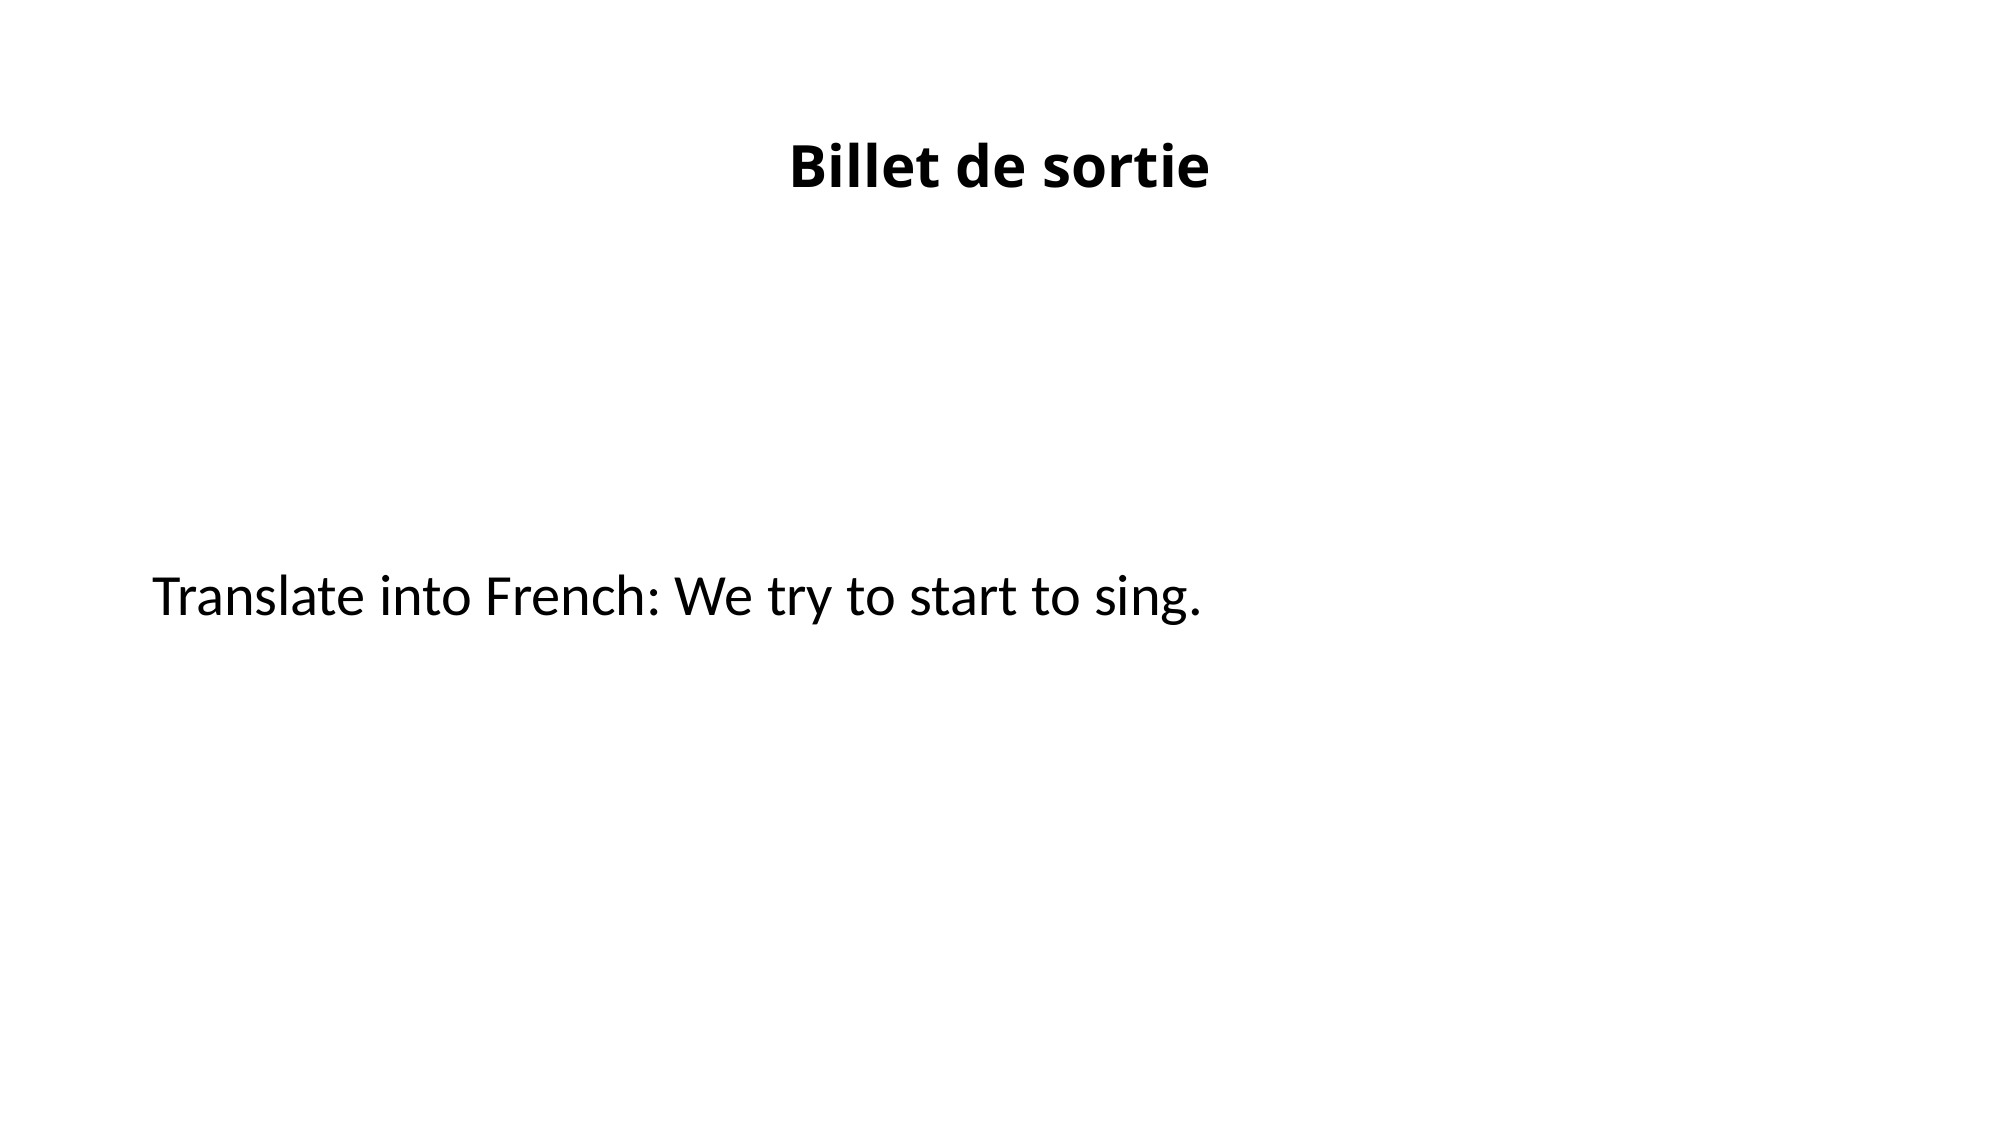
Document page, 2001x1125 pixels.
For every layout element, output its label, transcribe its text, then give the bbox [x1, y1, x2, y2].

title Billet de sortie [137, 59, 1863, 278]
list Translate into French: We try to start to sing. [137, 299, 1863, 1014]
